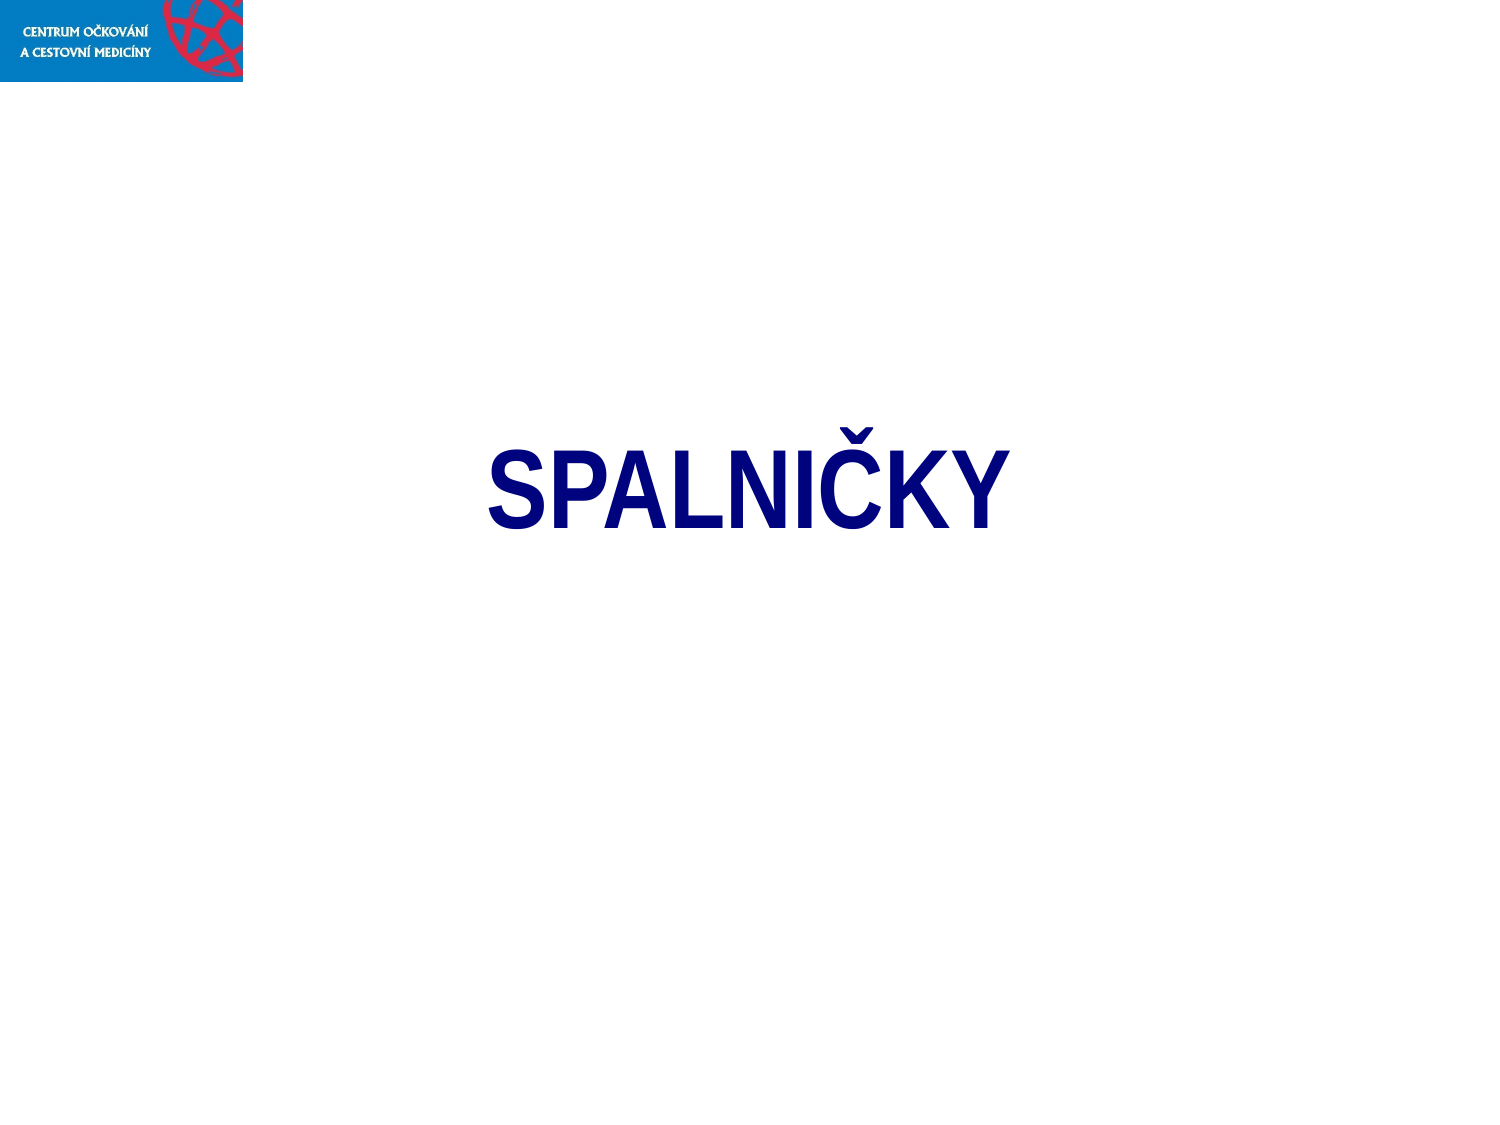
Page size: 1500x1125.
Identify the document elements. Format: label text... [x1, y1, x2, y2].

title Spalničky [111, 408, 1388, 633]
picture [0, 0, 243, 82]
